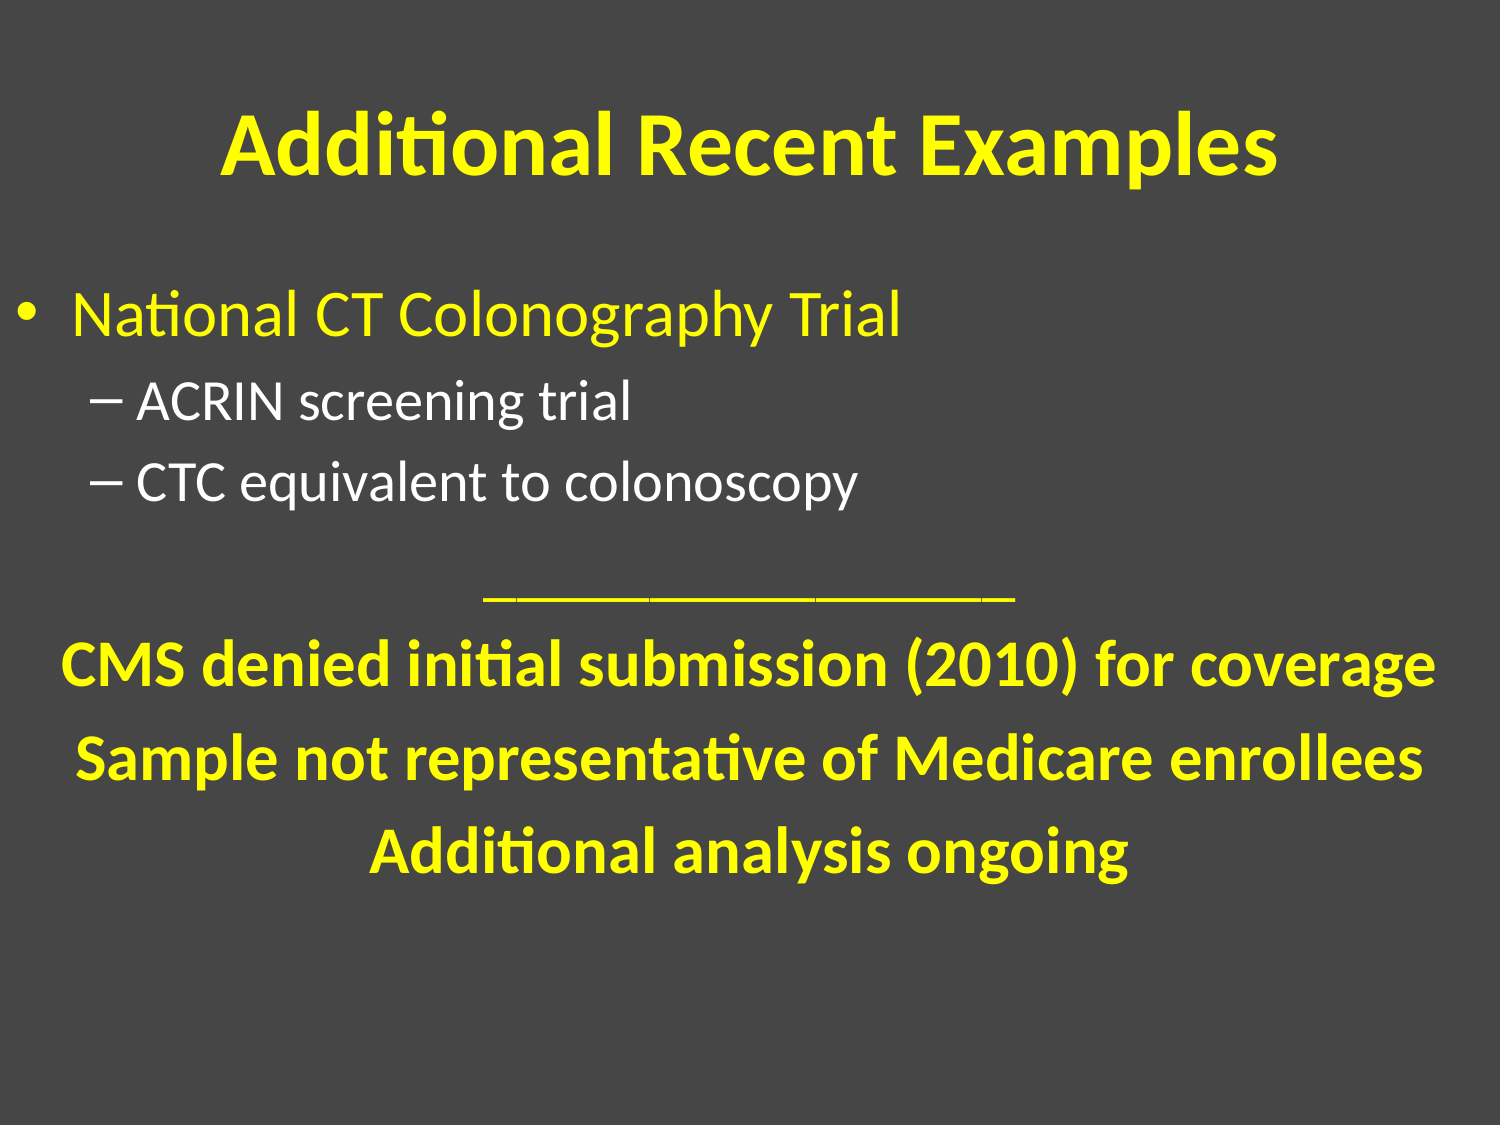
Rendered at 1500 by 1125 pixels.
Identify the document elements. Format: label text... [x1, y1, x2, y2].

list National CT Colonography Trial ACRIN screening trial CTC equivalent to colonoscopy ________________ CMS denied initial submission (2010) for coverage Sample not representative of Medicare enrollees Additional analysis ongoing [0, 262, 1500, 1005]
title Additional Recent Examples [75, 45, 1425, 233]
